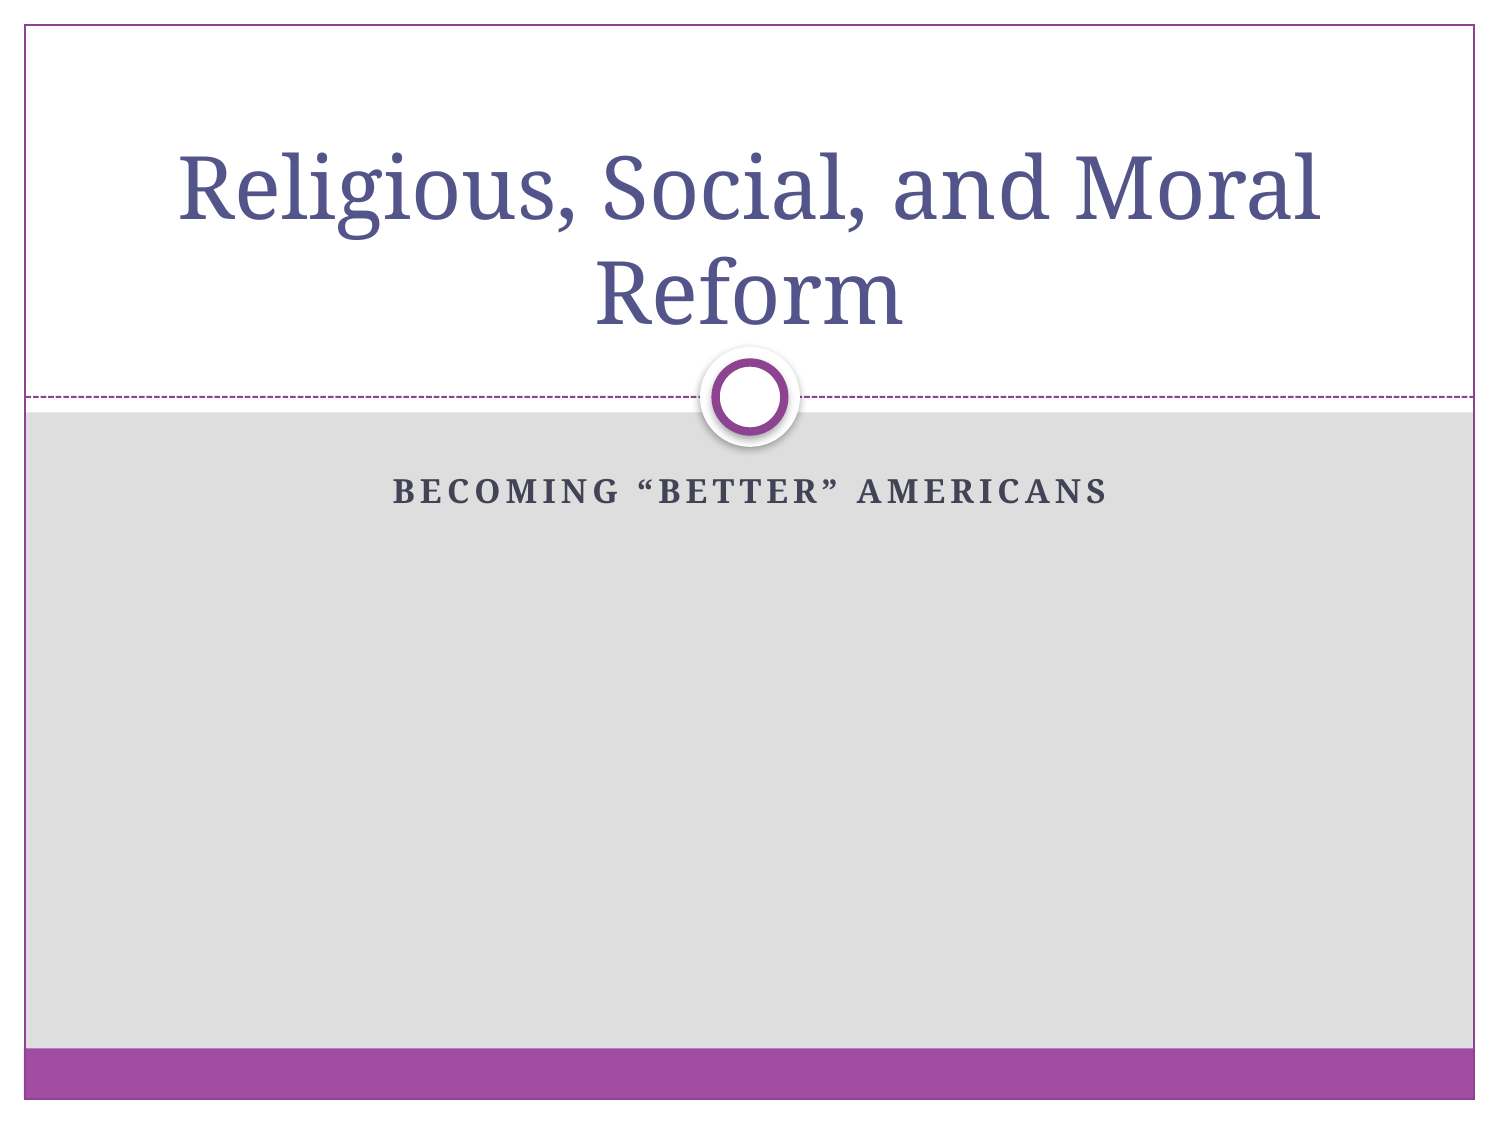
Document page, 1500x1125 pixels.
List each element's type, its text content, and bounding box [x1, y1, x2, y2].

title Religious, Social, and Moral Reform [112, 62, 1388, 351]
subtitle Becoming “Better” Americans [224, 462, 1276, 751]
